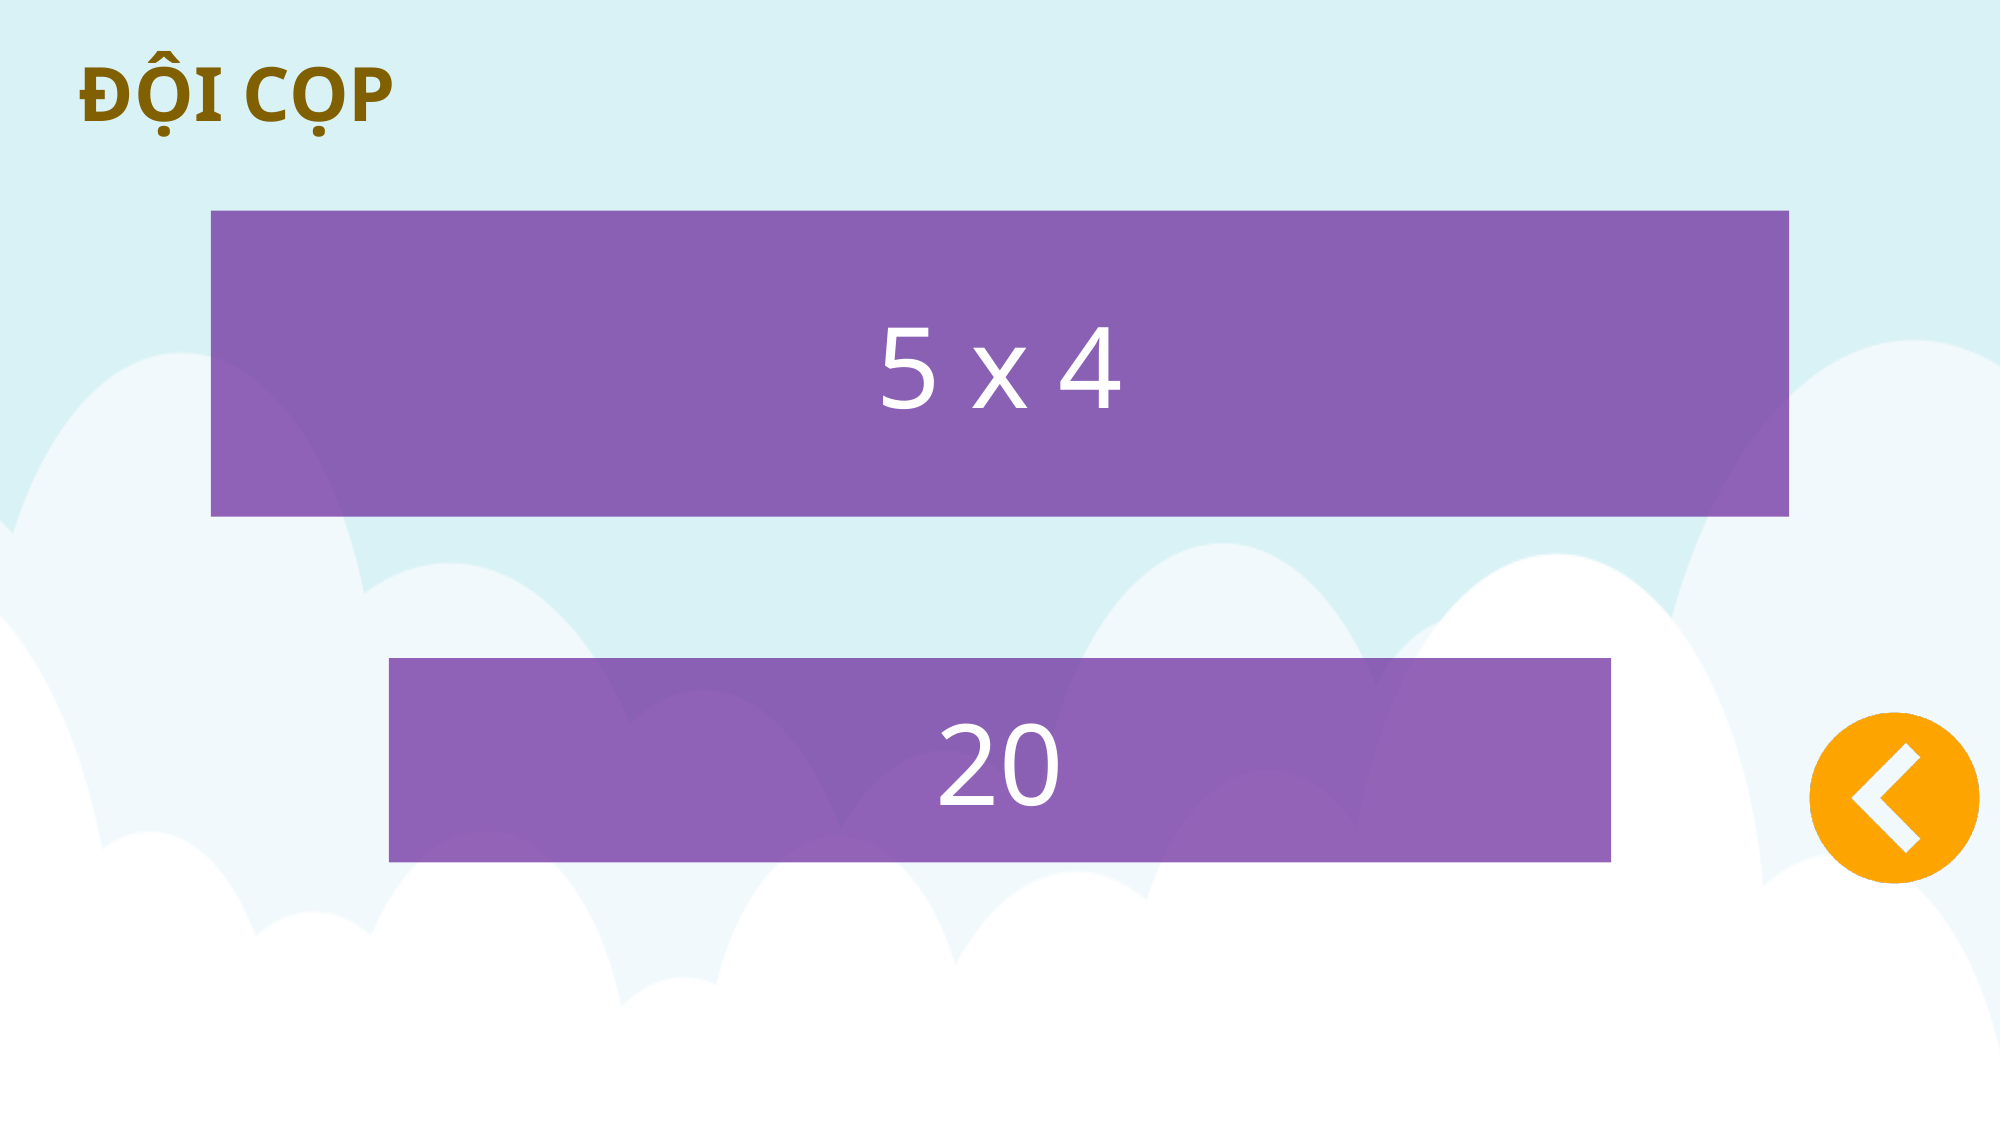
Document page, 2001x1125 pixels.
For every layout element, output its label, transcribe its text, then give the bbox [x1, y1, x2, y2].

text_box 20 [388, 657, 1612, 863]
picture [1788, 692, 2000, 904]
text_box 5 x 4 [210, 209, 1790, 518]
text_box ĐỘI CỌP [64, 39, 411, 145]
